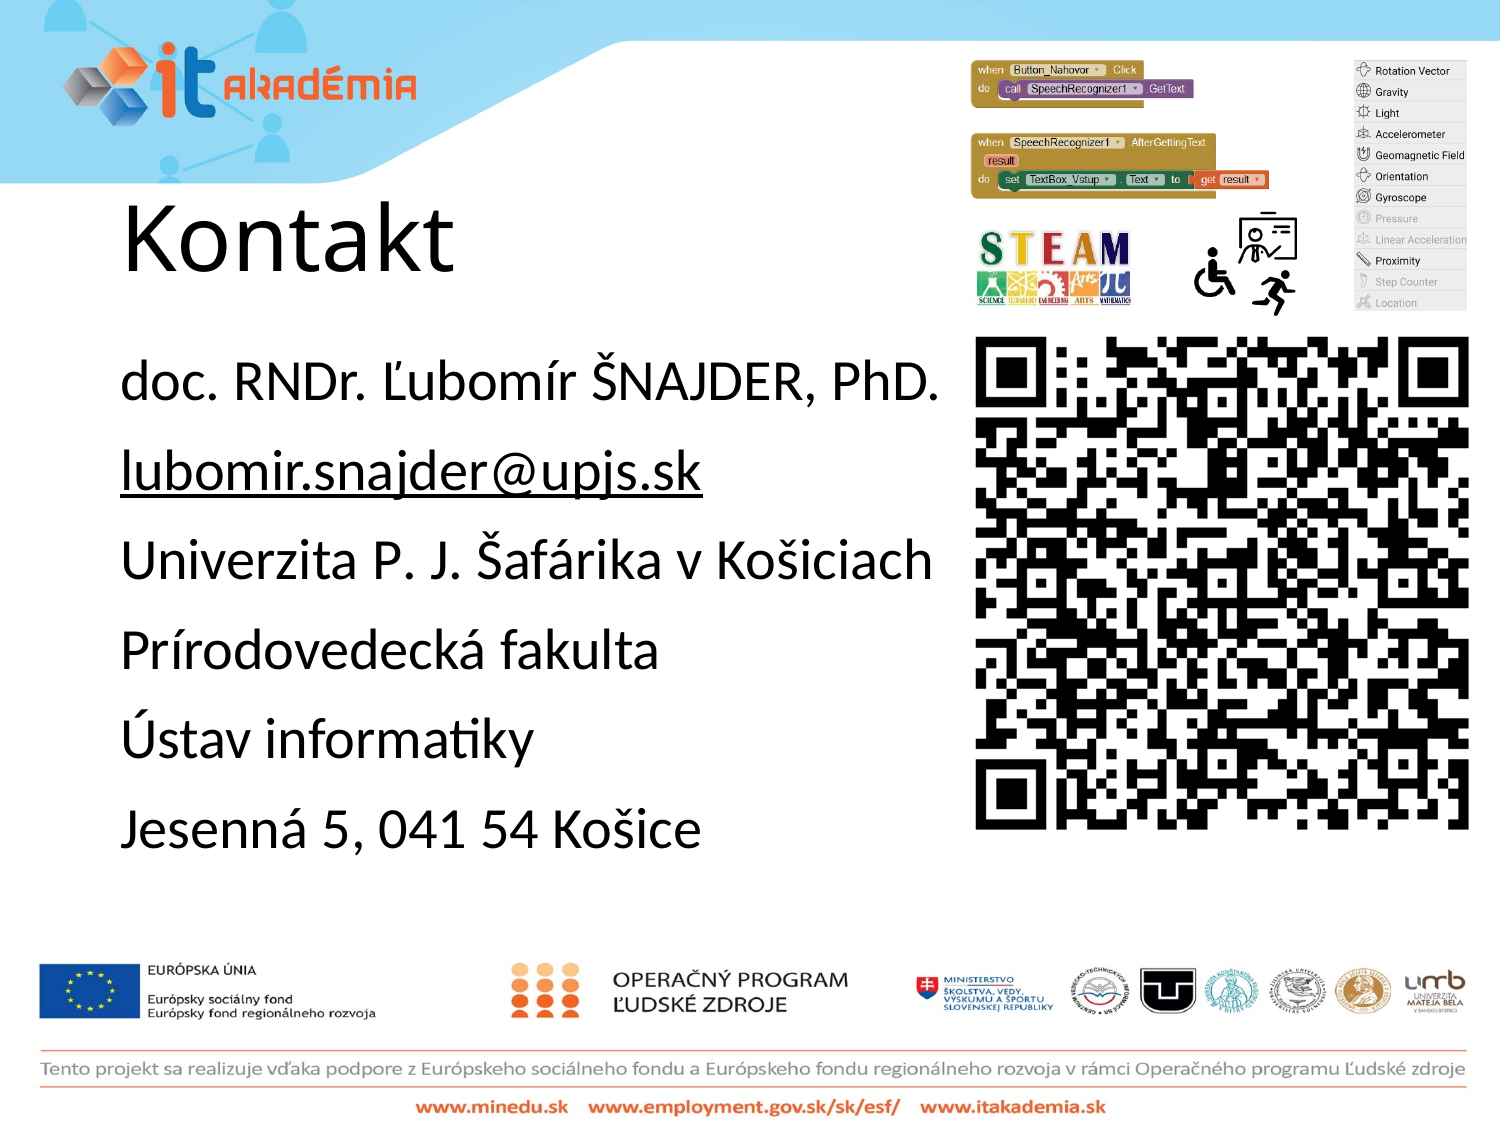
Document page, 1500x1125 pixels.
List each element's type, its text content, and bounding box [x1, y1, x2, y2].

picture [971, 229, 1135, 311]
picture [967, 328, 1479, 840]
picture [0, 951, 1500, 1121]
title Kontakt [105, 185, 1353, 299]
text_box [1189, 209, 1297, 316]
picture [0, 0, 1500, 311]
list doc. RNDr. Ľubomír ŠNAJDER, PhD. lubomir.snajder@upjs.sk Univerzita P. J. Šafárika v Košiciach Prírodovedecká fakulta Ústav informatiky Jesenná 5, 041 54 Košice [105, 328, 1400, 905]
